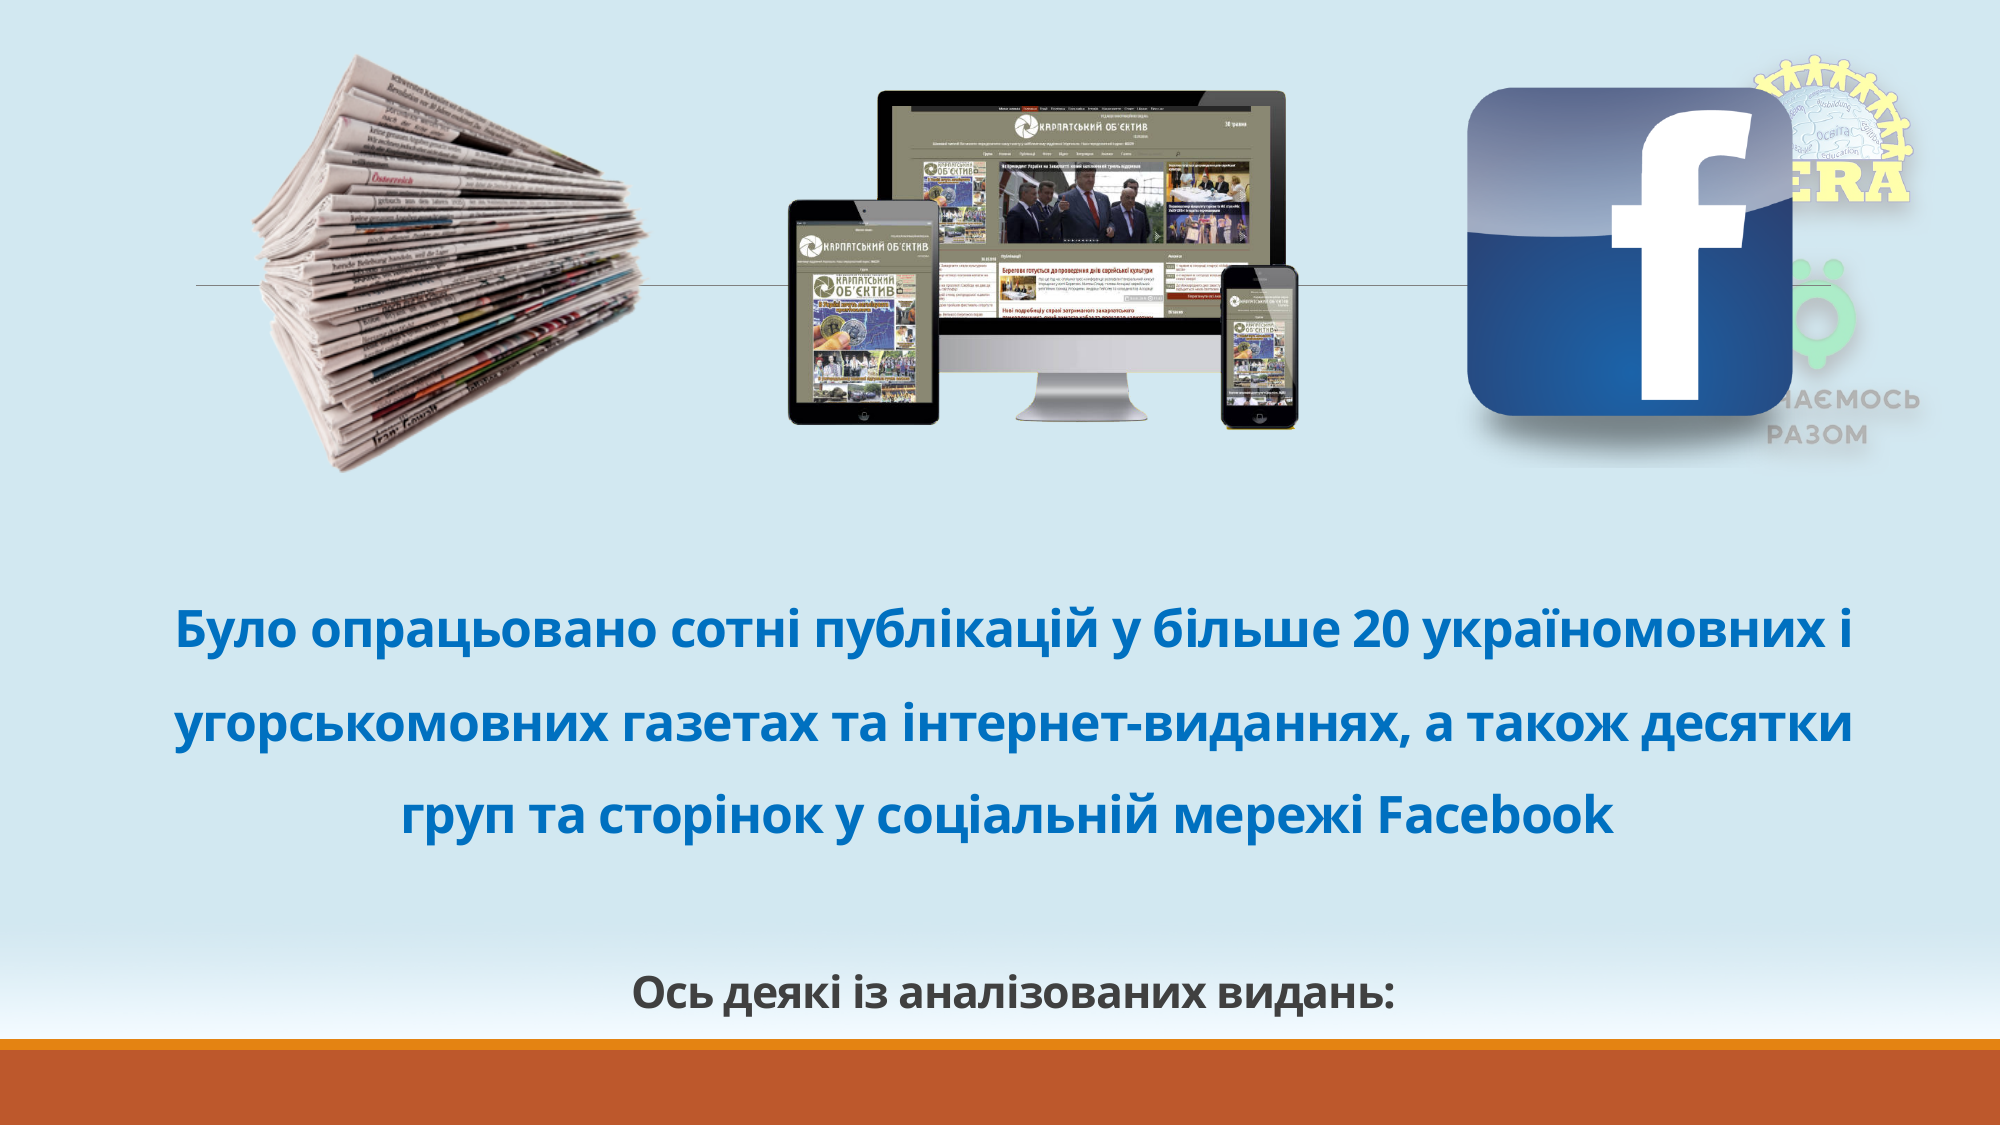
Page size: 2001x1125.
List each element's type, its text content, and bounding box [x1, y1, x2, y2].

picture [1420, 61, 1828, 468]
title Було опрацьовано сотні публікацій у більше 20 україномовних і угорськомовних газетах та інтернет-виданнях, а також десятки груп та сторінок у соціальній мережі Facebook Ось деякі із аналізованих видань: [131, 488, 1897, 1025]
picture [762, 55, 1321, 457]
picture [232, 36, 662, 474]
